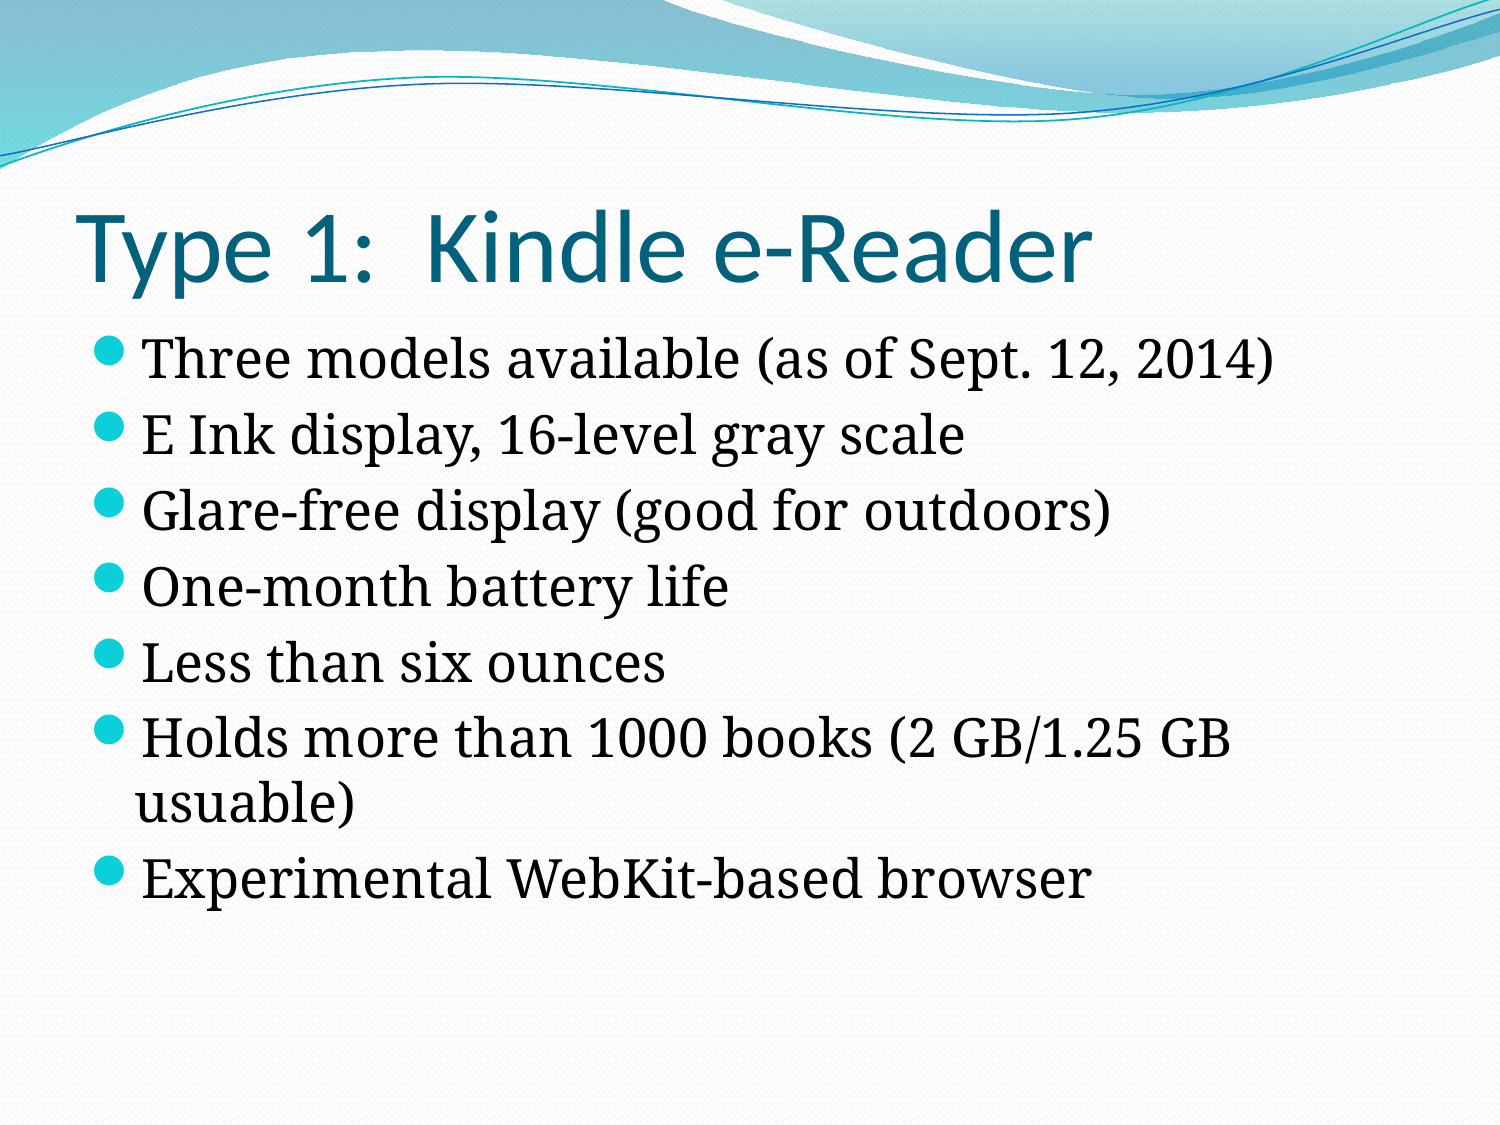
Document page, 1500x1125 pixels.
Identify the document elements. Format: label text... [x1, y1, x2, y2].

list Three models available (as of Sept. 12, 2014) E Ink display, 16-level gray scale Glare-free display (good for outdoors) One-month battery life Less than six ounces Holds more than 1000 books (2 GB/1.25 GB usuable) Experimental WebKit-based browser [75, 317, 1425, 1038]
title Type 1: Kindle e-Reader [75, 115, 1425, 303]
